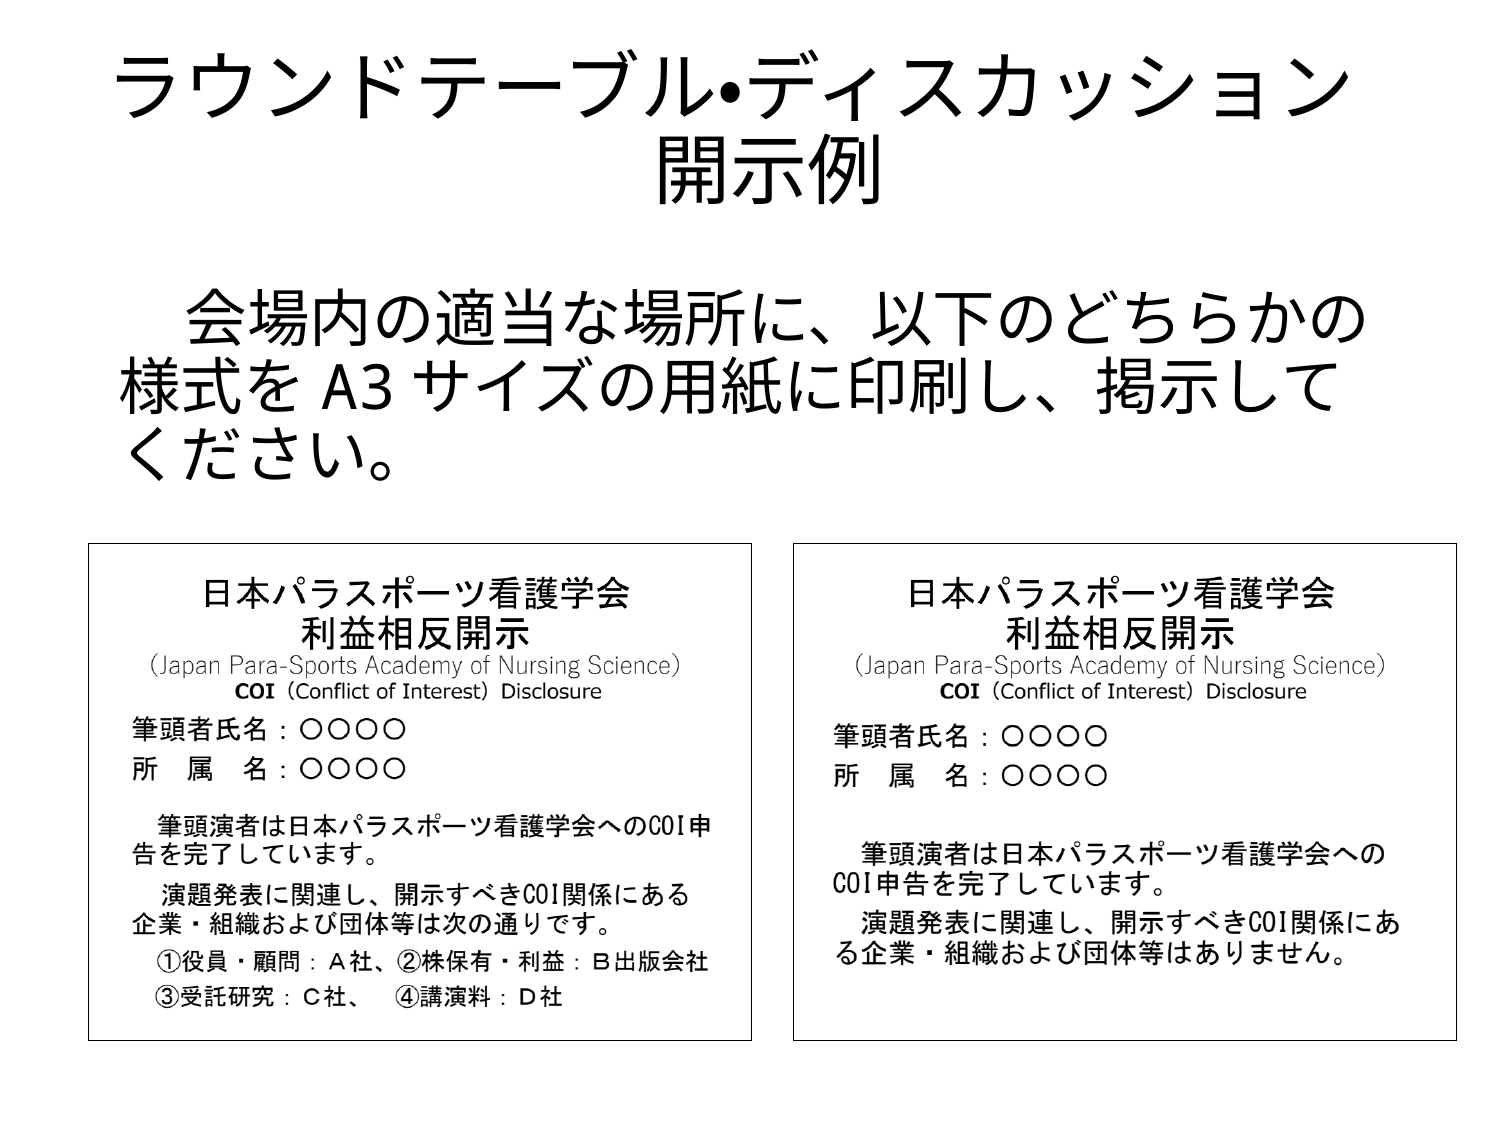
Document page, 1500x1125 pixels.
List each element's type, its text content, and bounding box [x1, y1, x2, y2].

title ラウンドテーブル・ディスカッション 開示例 [77, 40, 1461, 224]
list 会場内の適当な場所に、以下のどちらかの様式をA3サイズの用紙に印刷し、掲示してください。 [103, 276, 1397, 524]
picture [88, 543, 752, 1041]
picture [793, 543, 1457, 1041]
